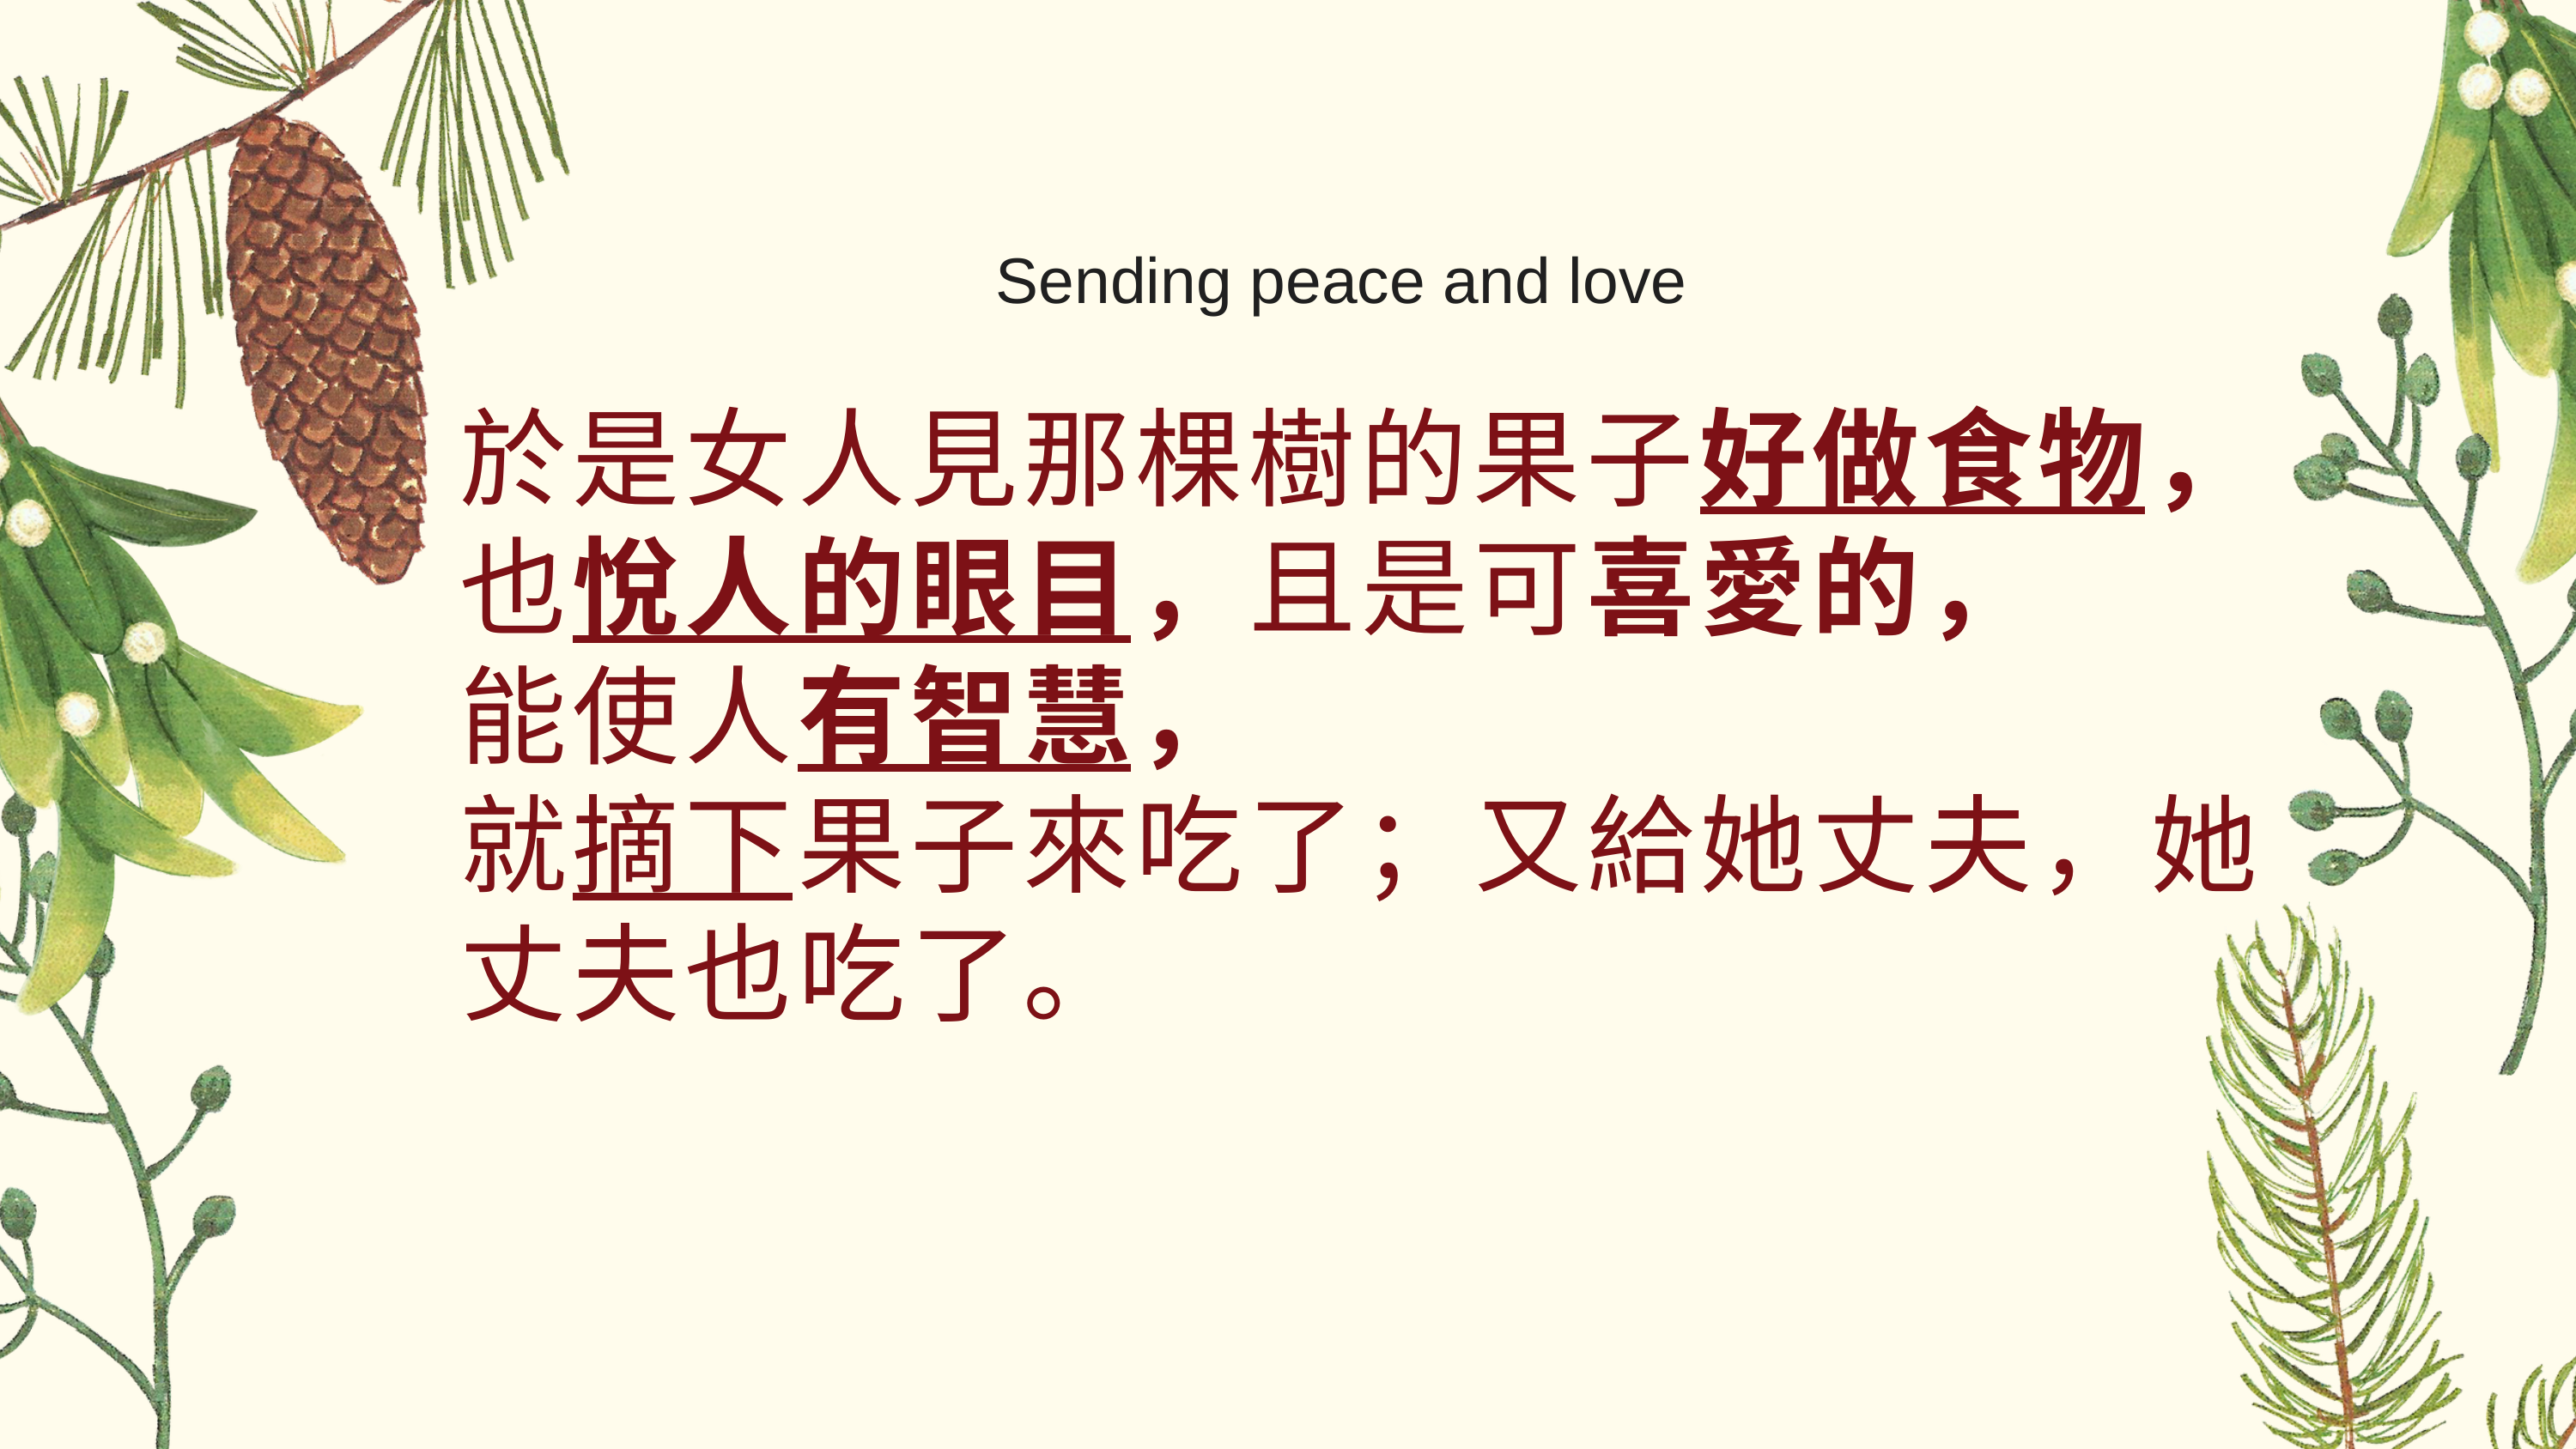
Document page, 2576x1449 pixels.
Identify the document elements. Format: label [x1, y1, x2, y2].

text_box [0, 0, 570, 585]
text_box [0, 100, 365, 1016]
text_box [2206, 901, 2576, 1449]
text_box [0, 1016, 237, 1449]
text_box [2360, 0, 2576, 293]
text_box [459, 241, 2276, 1042]
text_box [2287, 293, 2576, 1076]
